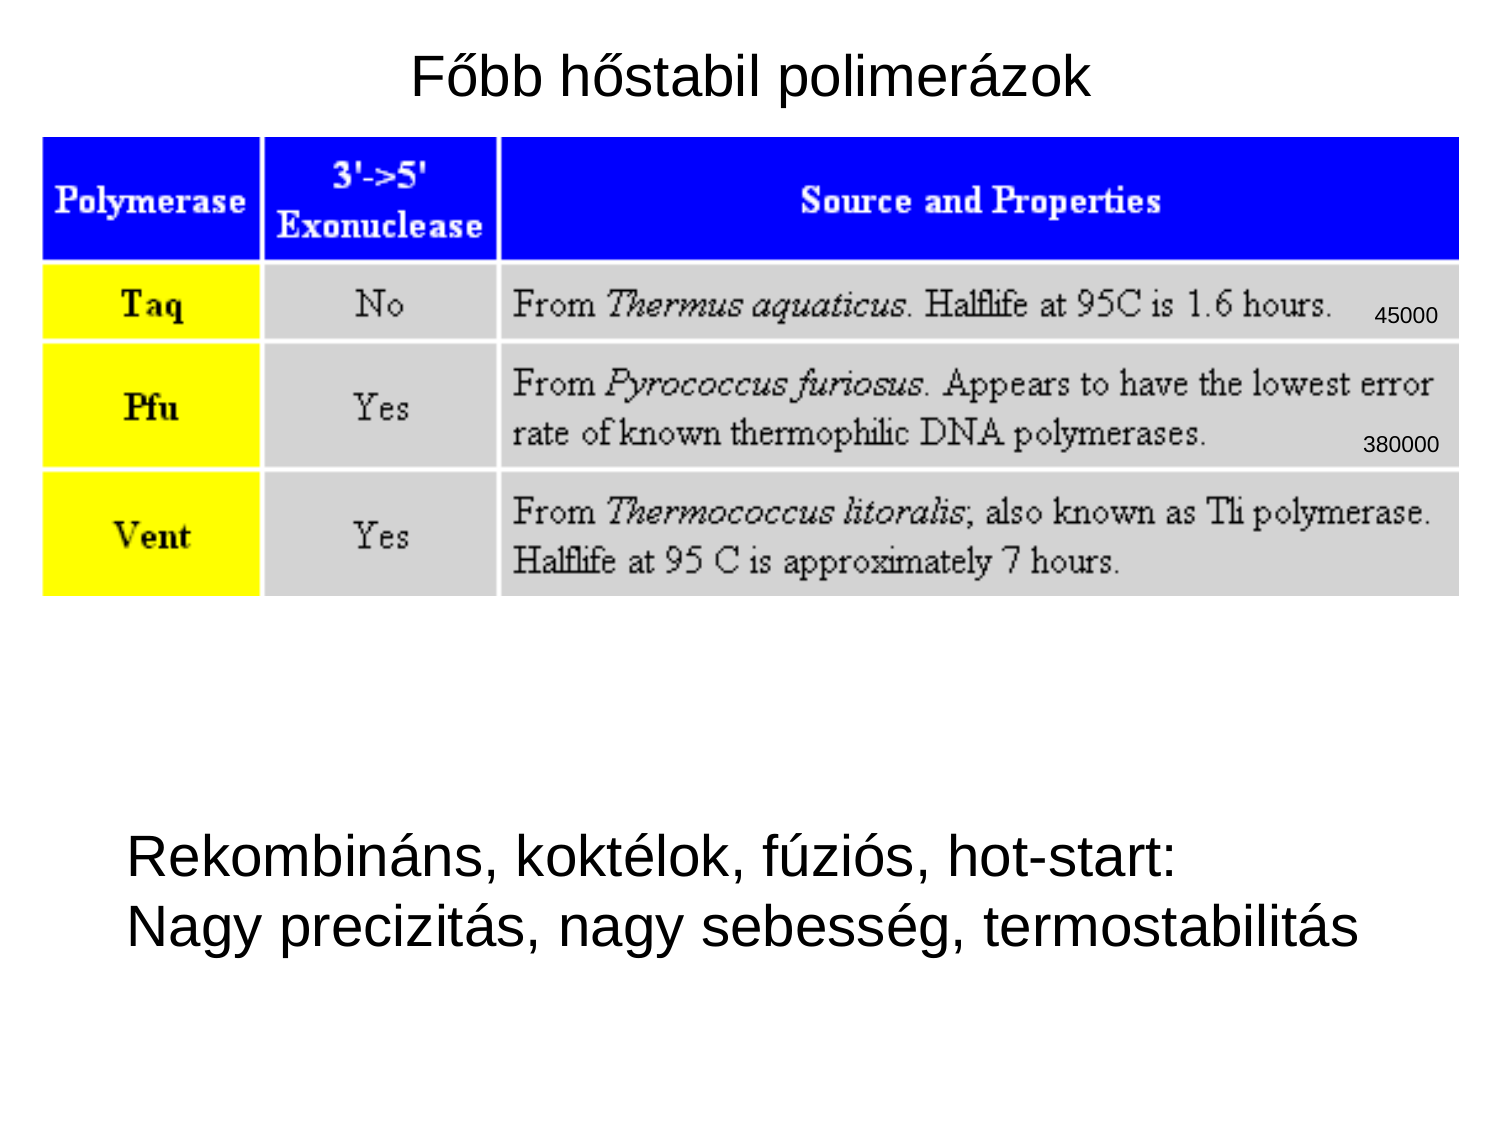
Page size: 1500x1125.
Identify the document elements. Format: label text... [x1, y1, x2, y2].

text_box Rekombináns, koktélok, fúziós, hot-start: Nagy precizitás, nagy sebesség, termostabilitás [112, 810, 1377, 966]
picture [40, 136, 1460, 597]
text_box Főbb hőstabil polimerázok [396, 31, 1108, 116]
